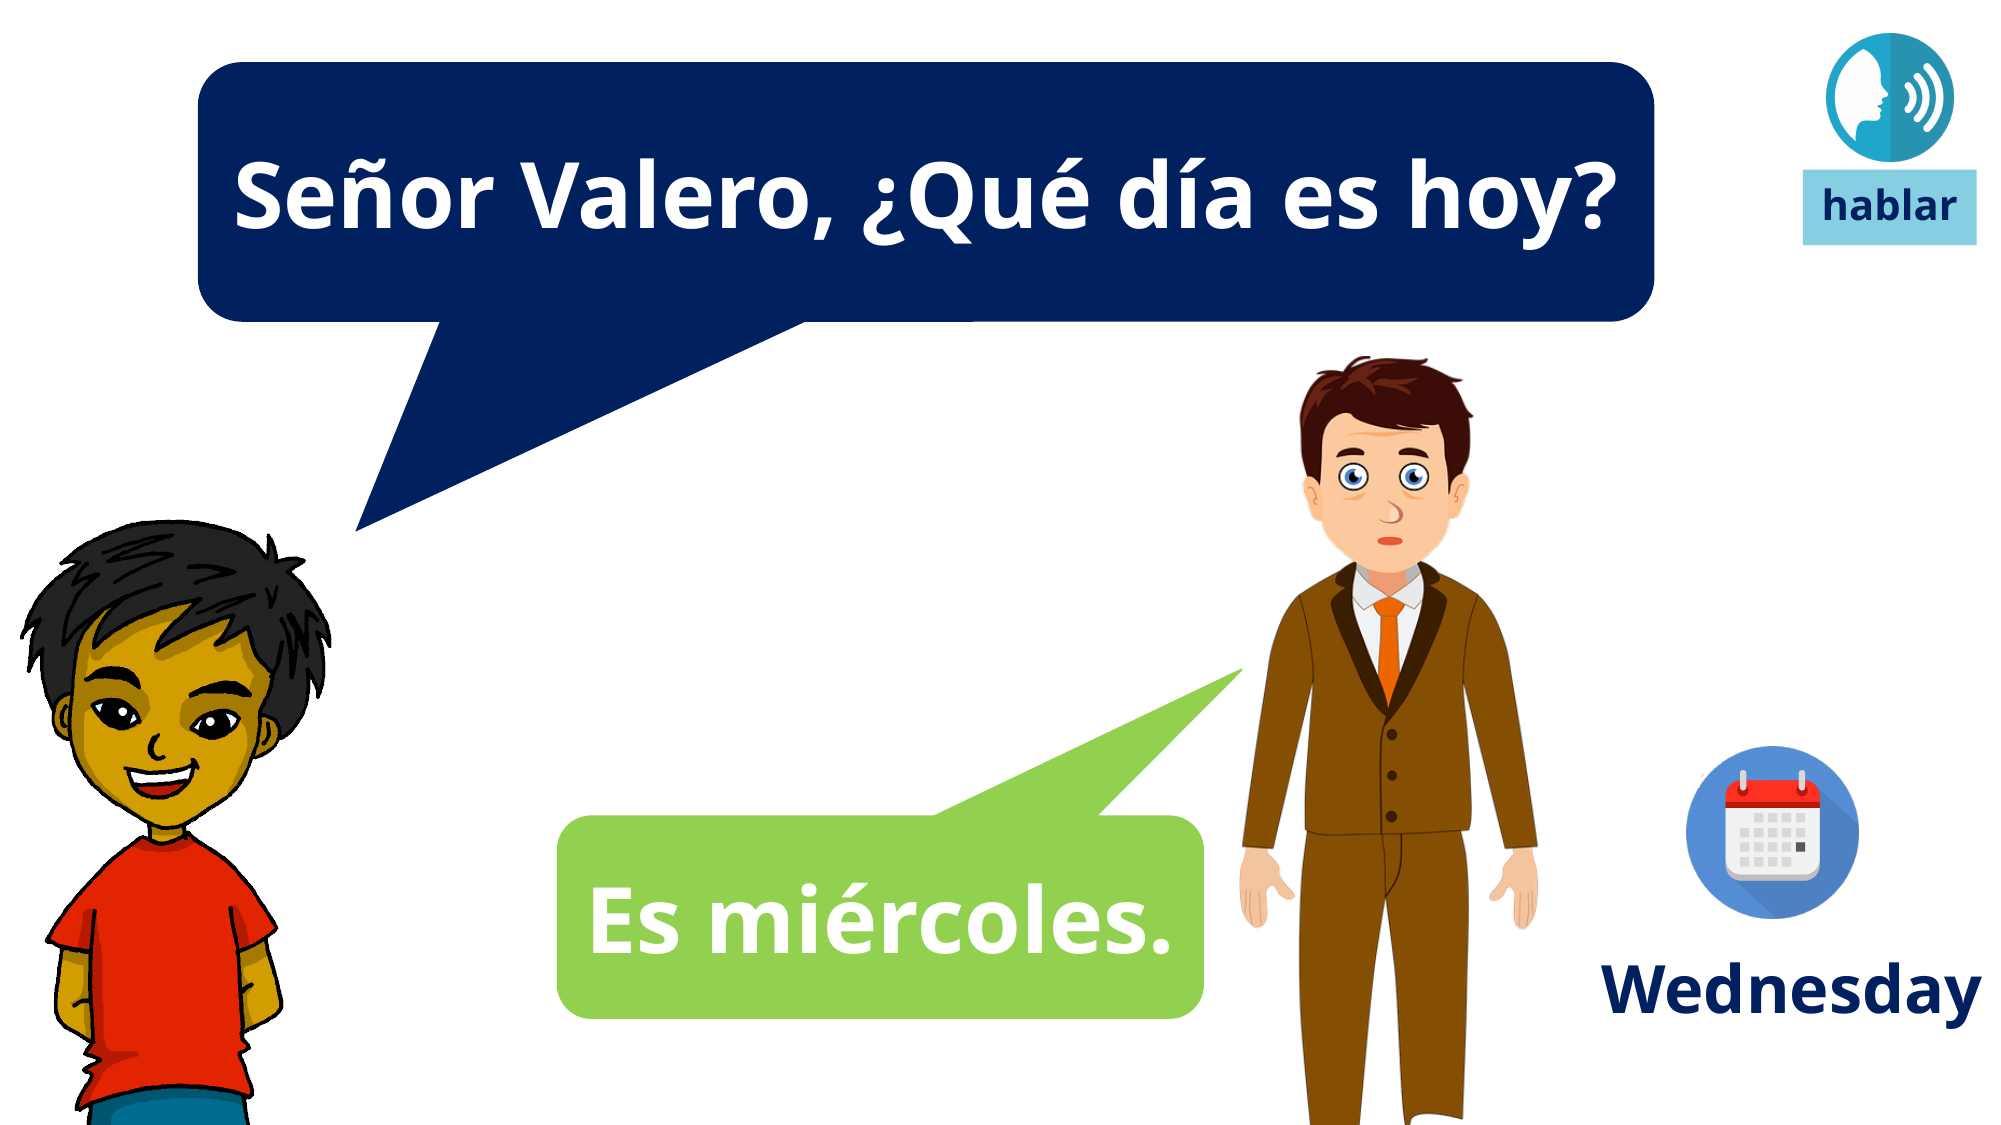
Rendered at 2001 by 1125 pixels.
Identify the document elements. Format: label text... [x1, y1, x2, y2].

picture [0, 501, 354, 1125]
title hablar [1802, 169, 1977, 246]
text_box Señor Valero, ¿Qué día es hoy? [198, 63, 1654, 530]
picture [1825, 33, 1954, 162]
text_box Wednesday [1587, 939, 1999, 1034]
text_box Es miércoles. [557, 694, 1189, 1018]
picture [1685, 746, 1859, 919]
picture [1194, 356, 1583, 1125]
